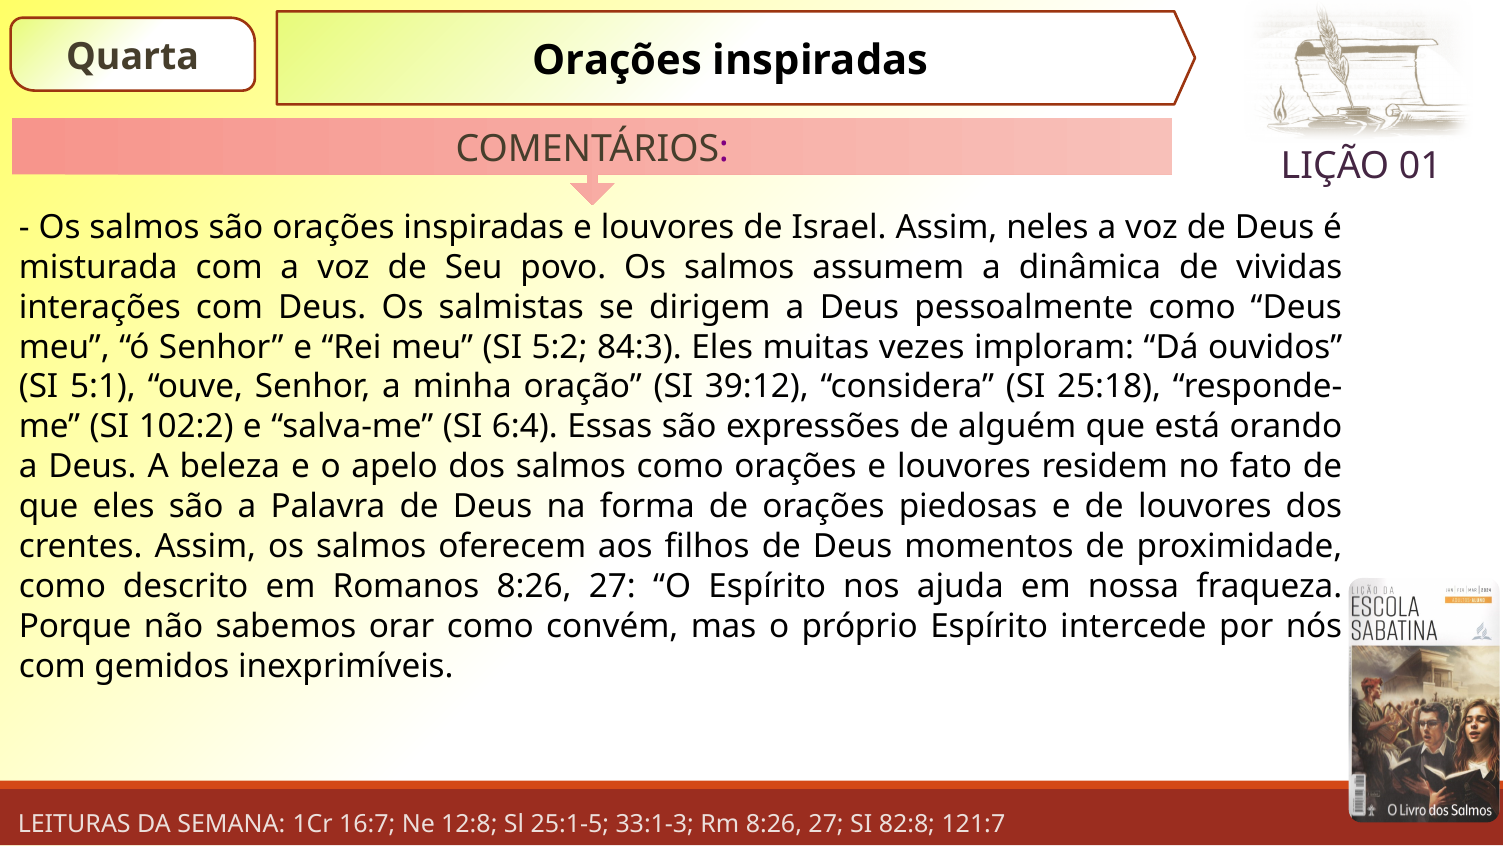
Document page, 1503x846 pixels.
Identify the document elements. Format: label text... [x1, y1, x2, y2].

picture [1348, 577, 1501, 823]
text_box - Os salmos são orações inspiradas e louvores de Israel. Assim, neles a voz de Deus é misturada com a voz de Seu povo. Os salmos assumem a dinâmica de vividas interações com Deus. Os salmistas se dirigem a Deus pessoalmente como “Deus meu”, “ó Senhor” e “Rei meu” (SI 5:2; 84:3). Eles muitas vezes imploram: “Dá ouvidos” (SI 5:1), “ouve, Senhor, a minha oração” (SI 39:12), “considera” (SI 25:18), “responde-me” (SI 102:2) e “salva-me” (SI 6:4). Essas são expressões de alguém que está orando a Deus. A beleza e o apelo dos salmos como orações e louvores residem no fato de que eles são a Palavra de Deus na forma de orações piedosas e de louvores dos crentes. Assim, os salmos oferecem aos filhos de Deus momentos de proximidade, como descrito em Romanos 8:26, 27: “O Espírito nos ajuda em nossa fraqueza. Porque não sabemos orar como convém, mas o próprio Espírito intercede por nós com gemidos inexprimíveis. [4, 197, 1360, 692]
text_box LEITURAS DA SEMANA: 1Cr 16:7; Ne 12:8; Sl 25:1-5; 33:1-3; Rm 8:26, 27; SI 82:8; 121:7 [3, 799, 1421, 845]
text_box COMENTÁRIOS: [10, 116, 1174, 207]
text_box Quarta [9, 16, 257, 92]
text_box LIÇÃO 01 [1265, 152, 1458, 194]
text_box Orações inspiradas [275, 10, 1197, 106]
picture [1243, 0, 1474, 144]
